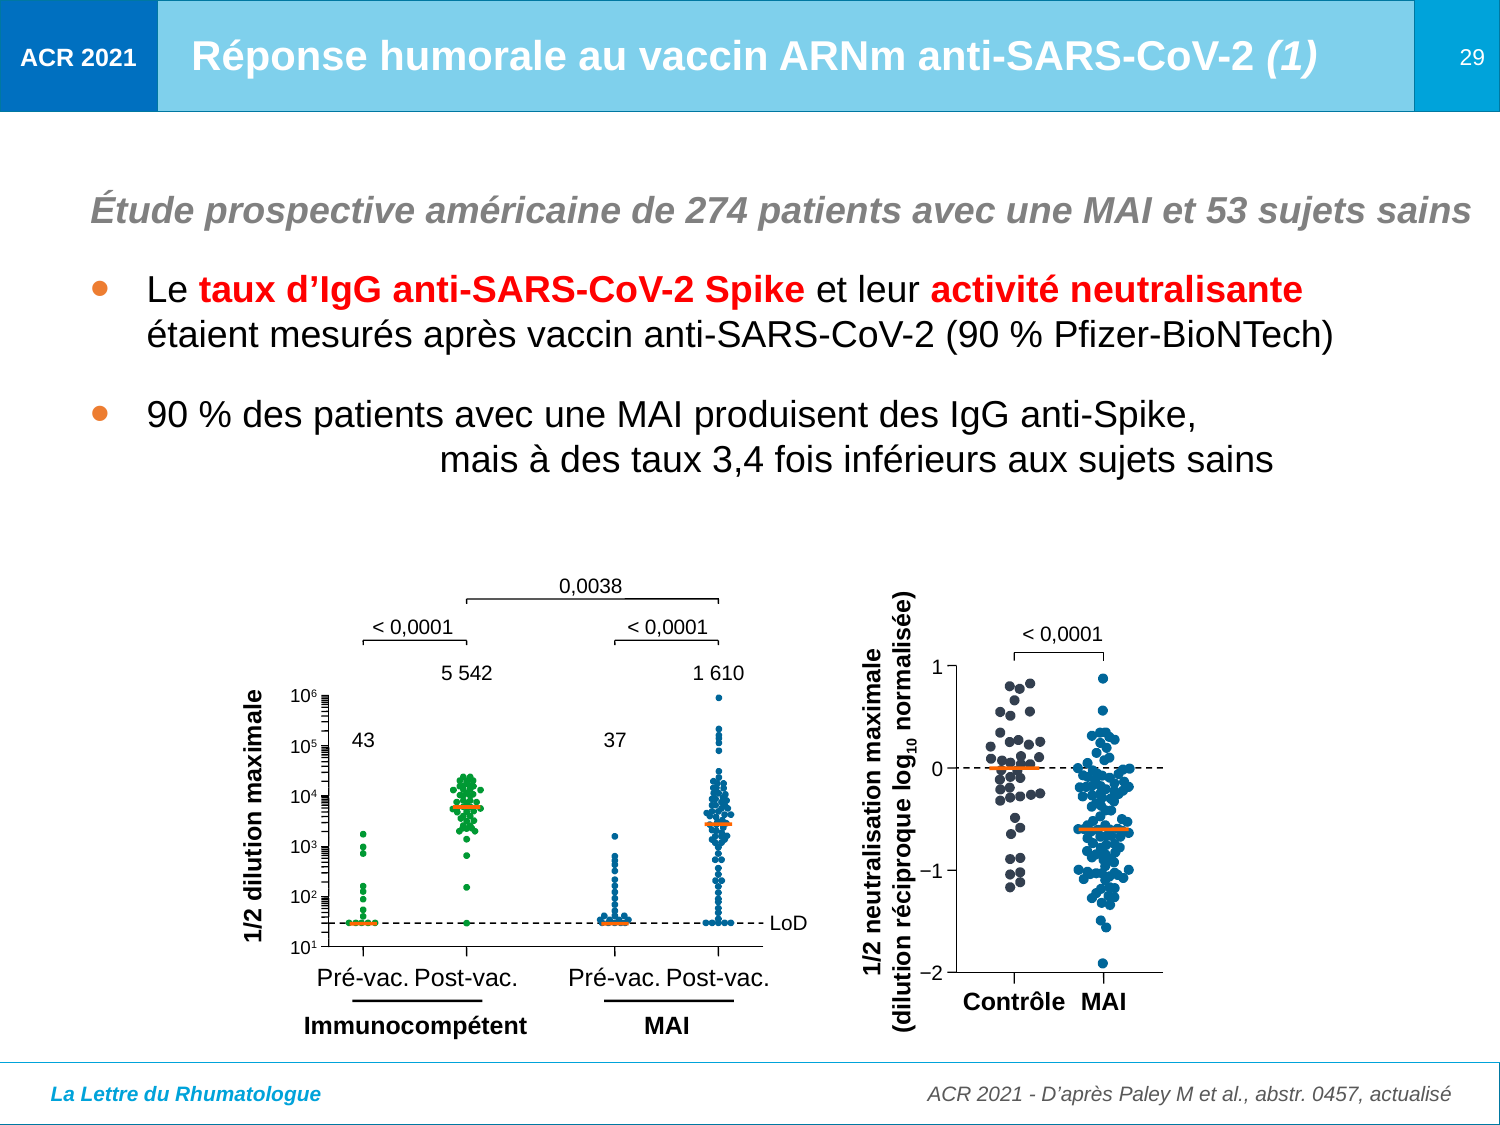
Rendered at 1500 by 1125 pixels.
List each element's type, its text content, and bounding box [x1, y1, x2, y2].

title Étude prospective américaine de 274 patients avec une MAI et 53 sujets sains [75, 183, 1500, 261]
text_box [236, 572, 808, 1040]
list Le taux d’IgG anti-SARS-CoV-2 Spike et leur activité neutralisante étaient mesurés après vaccin anti-SARS-CoV-2 (90 % Pfizer-BioNTech) 90 % des patients avec une MAI produisent des IgG anti-Spike, mais à des taux 3,4 fois inférieurs aux sujets sains [75, 257, 1397, 603]
list Réponse humorale au vaccin ARNm anti-SARS-CoV-2 (1) [176, 6, 1379, 108]
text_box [855, 586, 1163, 1038]
text_box ACR 2021 - D’après Paley M et al., abstr. 0457, actualisé [865, 1073, 1473, 1114]
